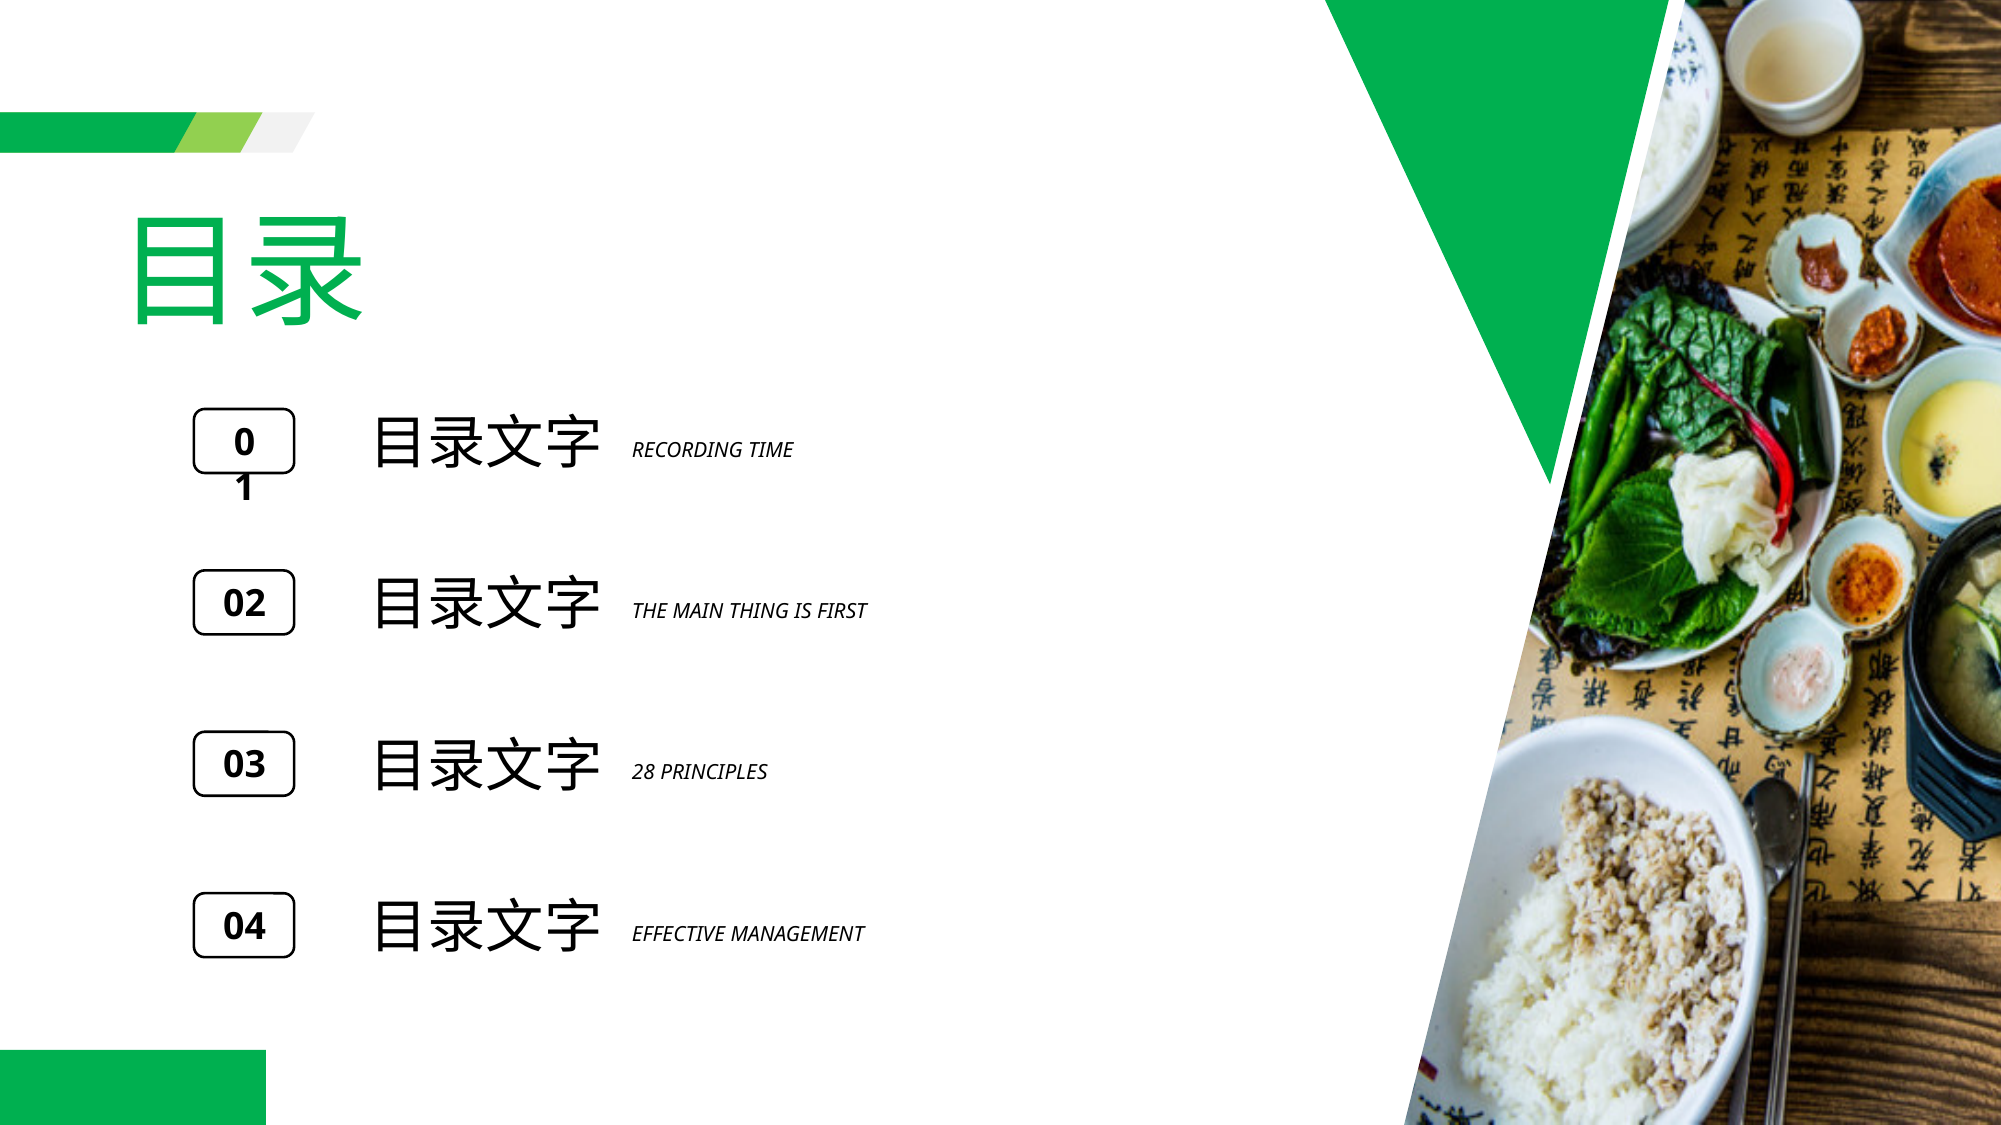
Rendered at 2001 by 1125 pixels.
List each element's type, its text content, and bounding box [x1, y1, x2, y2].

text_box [193, 881, 912, 968]
text_box [1323, 0, 1404, 173]
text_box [193, 720, 912, 807]
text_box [193, 397, 911, 484]
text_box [193, 559, 911, 645]
text_box [175, 112, 263, 153]
text_box [0, 112, 197, 153]
text_box 目录 [103, 183, 419, 349]
text_box [241, 112, 316, 153]
picture [1404, 0, 2001, 1125]
text_box [0, 1049, 267, 1125]
